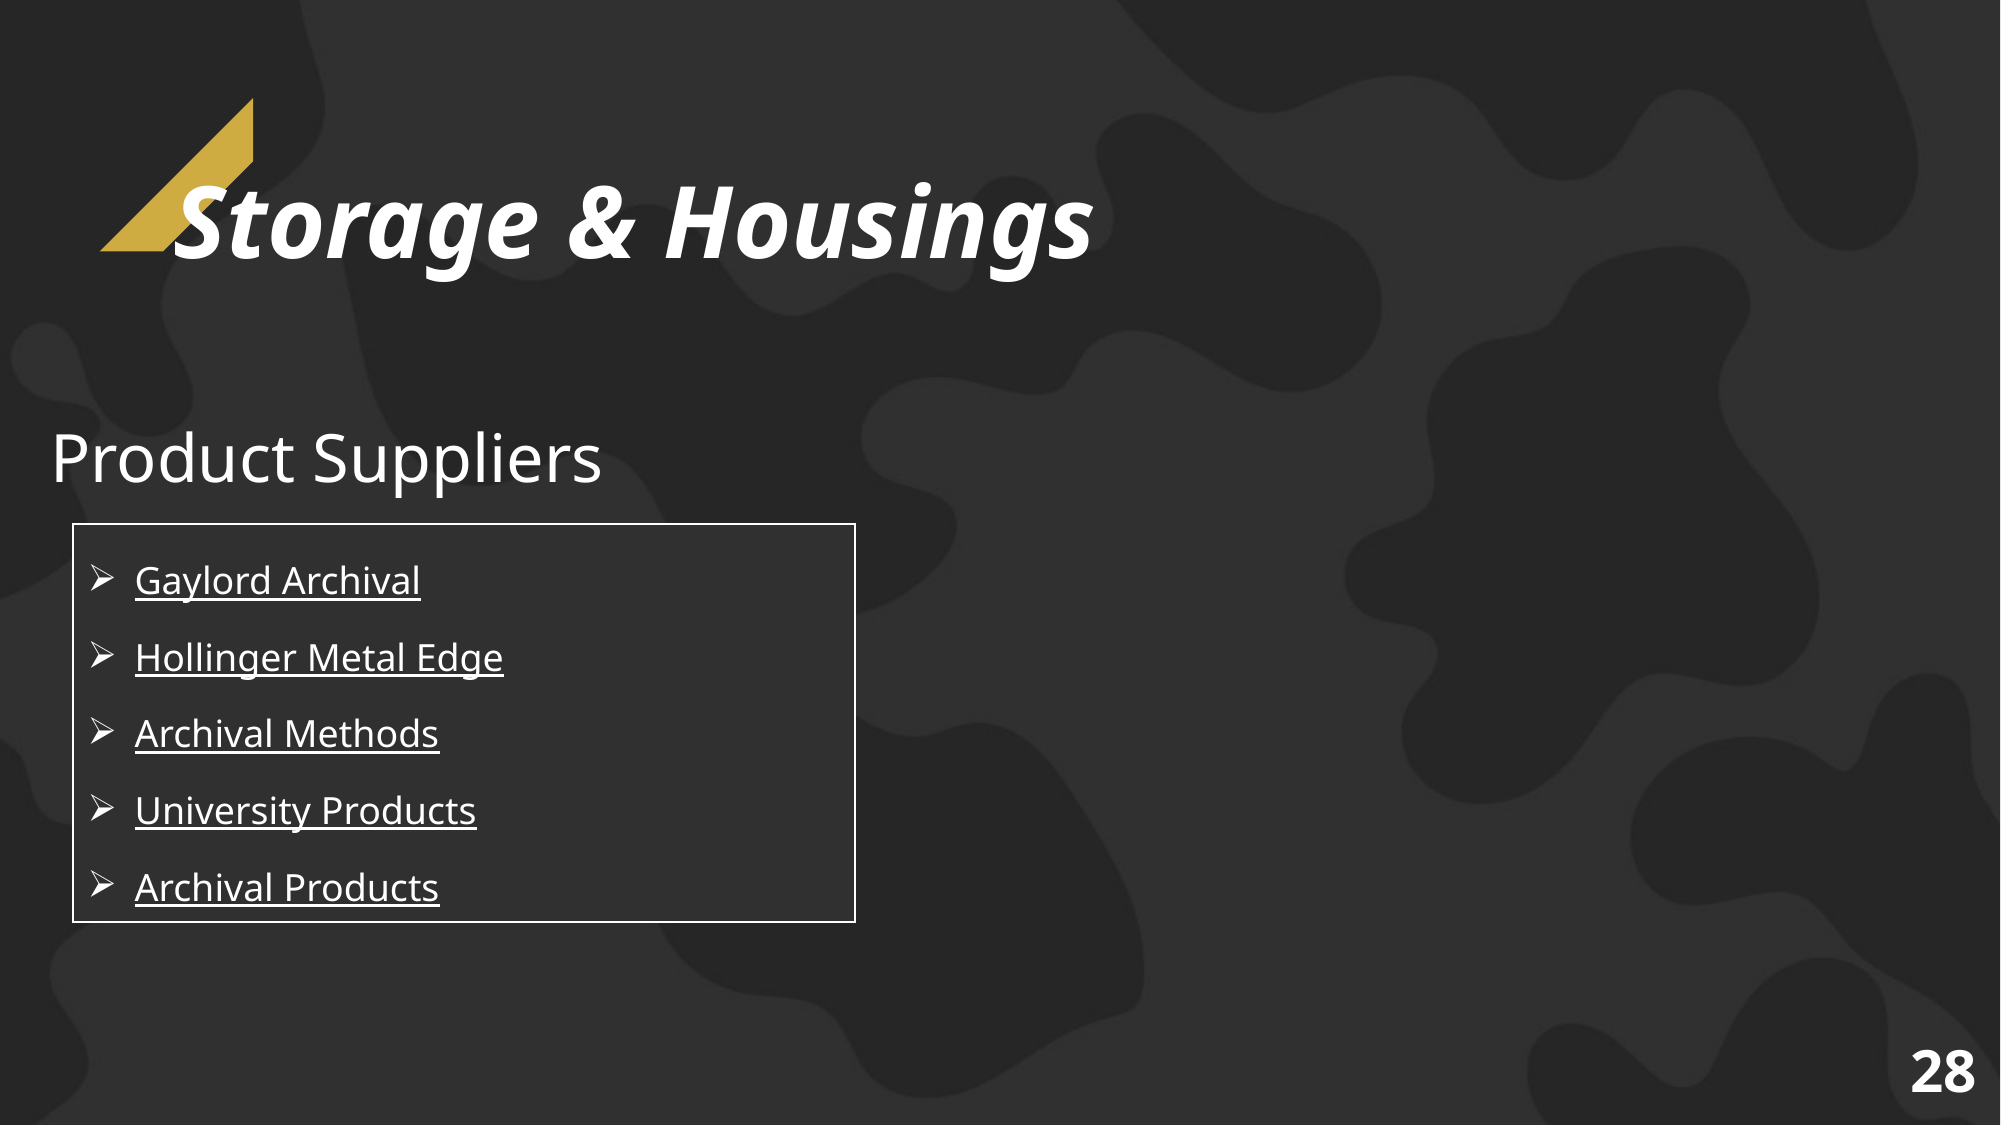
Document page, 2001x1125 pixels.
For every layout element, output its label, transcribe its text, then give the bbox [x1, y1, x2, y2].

title Storage & Housings [158, 146, 1140, 294]
text_box Product Suppliers [35, 408, 620, 504]
text_box Gaylord Archival Hollinger Metal Edge Archival Methods University Products Archival Products [72, 523, 856, 923]
picture [0, 0, 2001, 1125]
